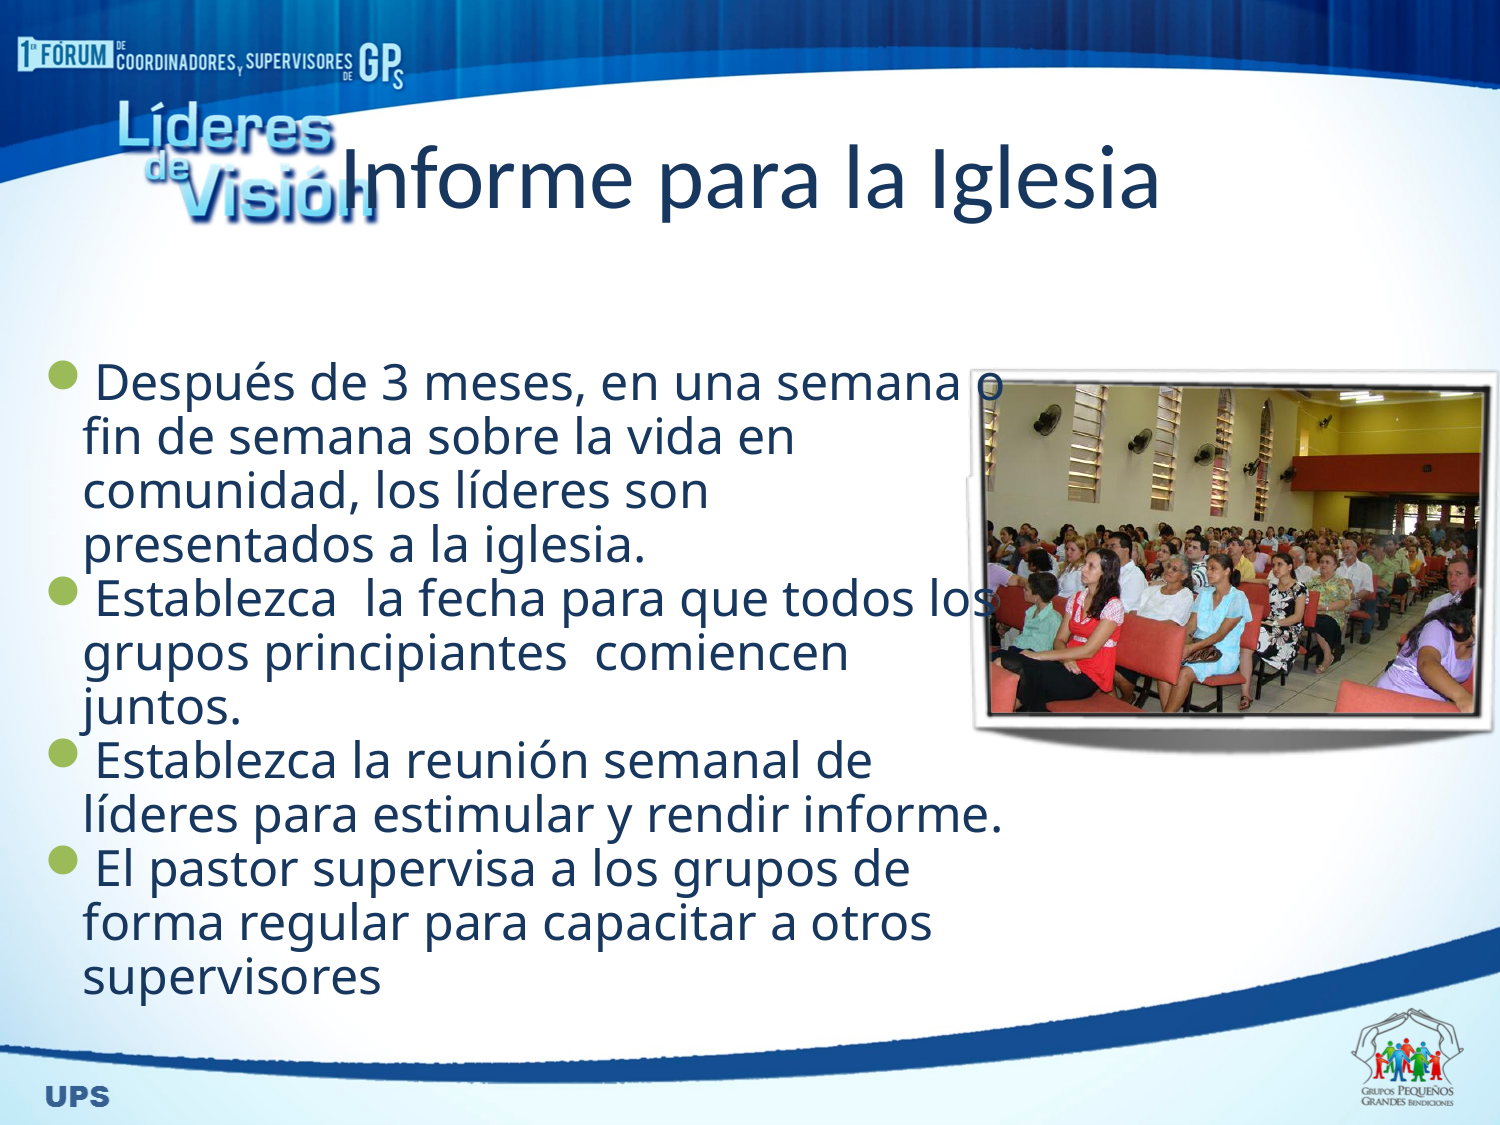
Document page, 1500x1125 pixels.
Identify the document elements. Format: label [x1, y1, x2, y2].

picture [0, 0, 1500, 1125]
text_box [965, 366, 1500, 759]
